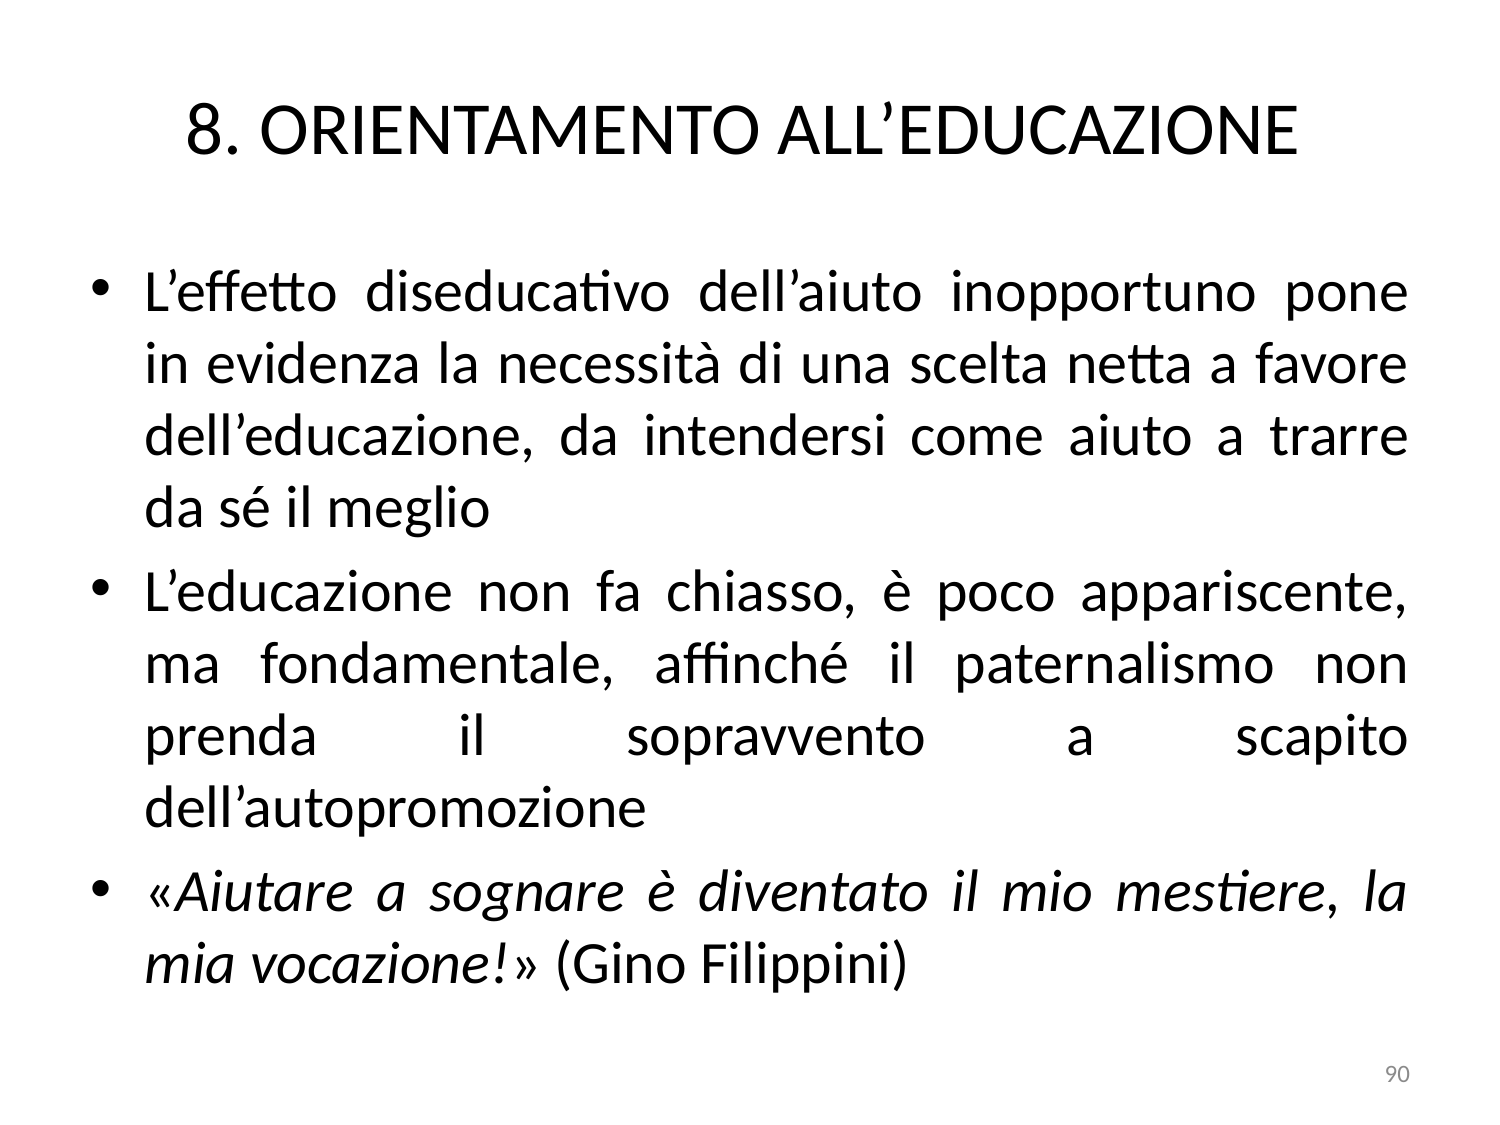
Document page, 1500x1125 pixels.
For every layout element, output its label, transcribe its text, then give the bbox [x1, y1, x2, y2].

list L’effetto diseducativo dell’aiuto inopportuno pone in evidenza la necessità di una scelta netta a favore dell’educazione, da intendersi come aiuto a trarre da sé il meglio L’educazione non fa chiasso, è poco appariscente, ma fondamentale, affinché il paternalismo non prenda il sopravvento a scapito dell’autopromozione «Aiutare a sognare è diventato il mio mestiere, la mia vocazione!» (Gino Filippini) [75, 243, 1425, 1005]
slide_number 90 [1074, 1042, 1425, 1103]
title 8. ORIENTAMENTO ALL’EDUCAZIONE [76, 31, 1427, 219]
